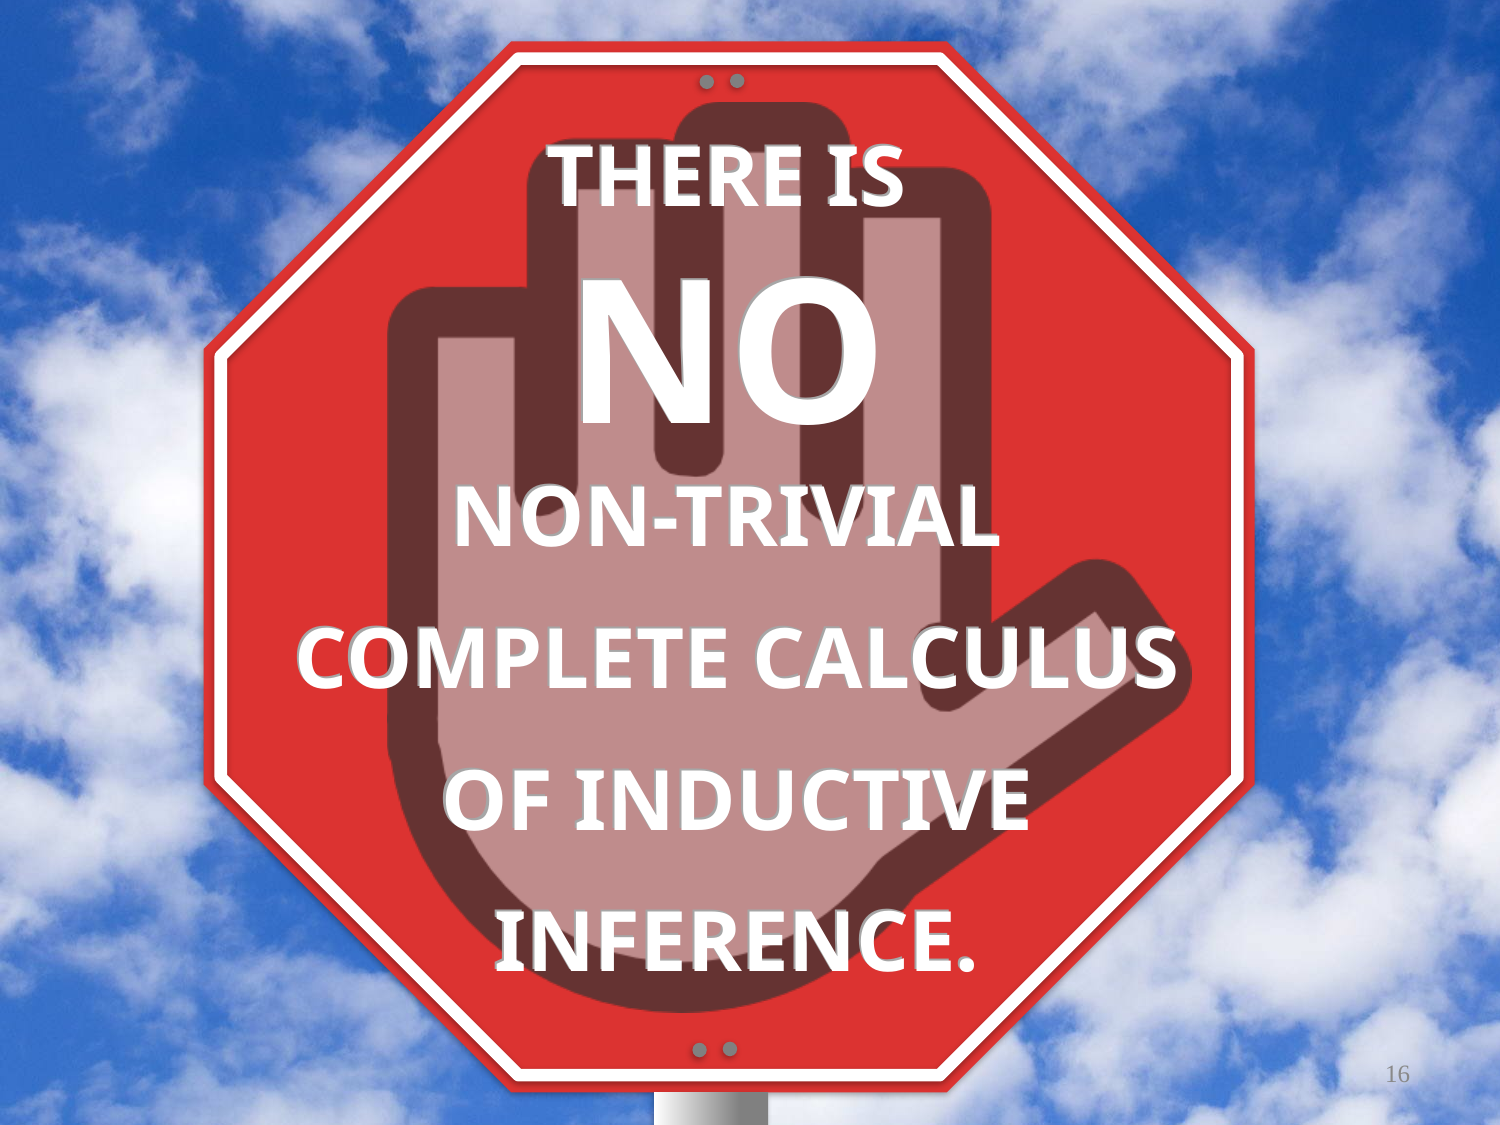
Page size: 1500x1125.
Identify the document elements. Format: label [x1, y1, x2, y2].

text_box [203, 41, 1255, 1125]
picture [0, 0, 1500, 1125]
